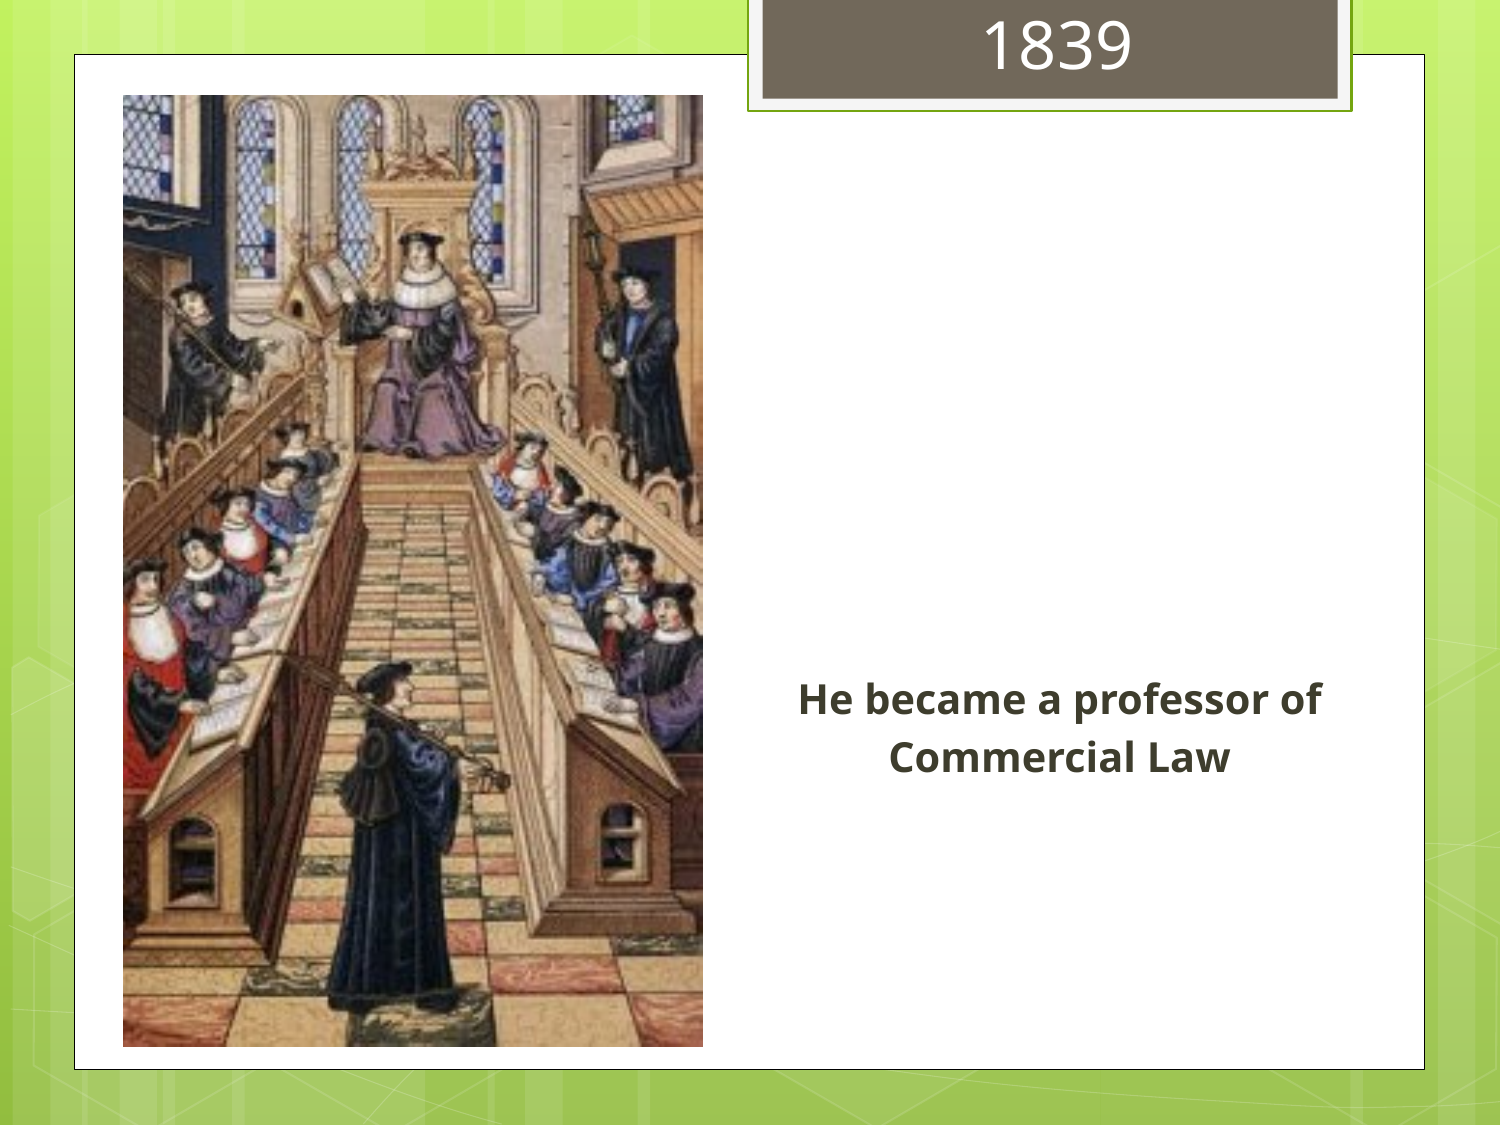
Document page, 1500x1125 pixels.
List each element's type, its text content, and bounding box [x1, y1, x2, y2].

text_box 1839 [938, 0, 1176, 91]
picture [123, 95, 703, 1047]
list He became a professor of Commercial Law [729, 491, 1381, 792]
